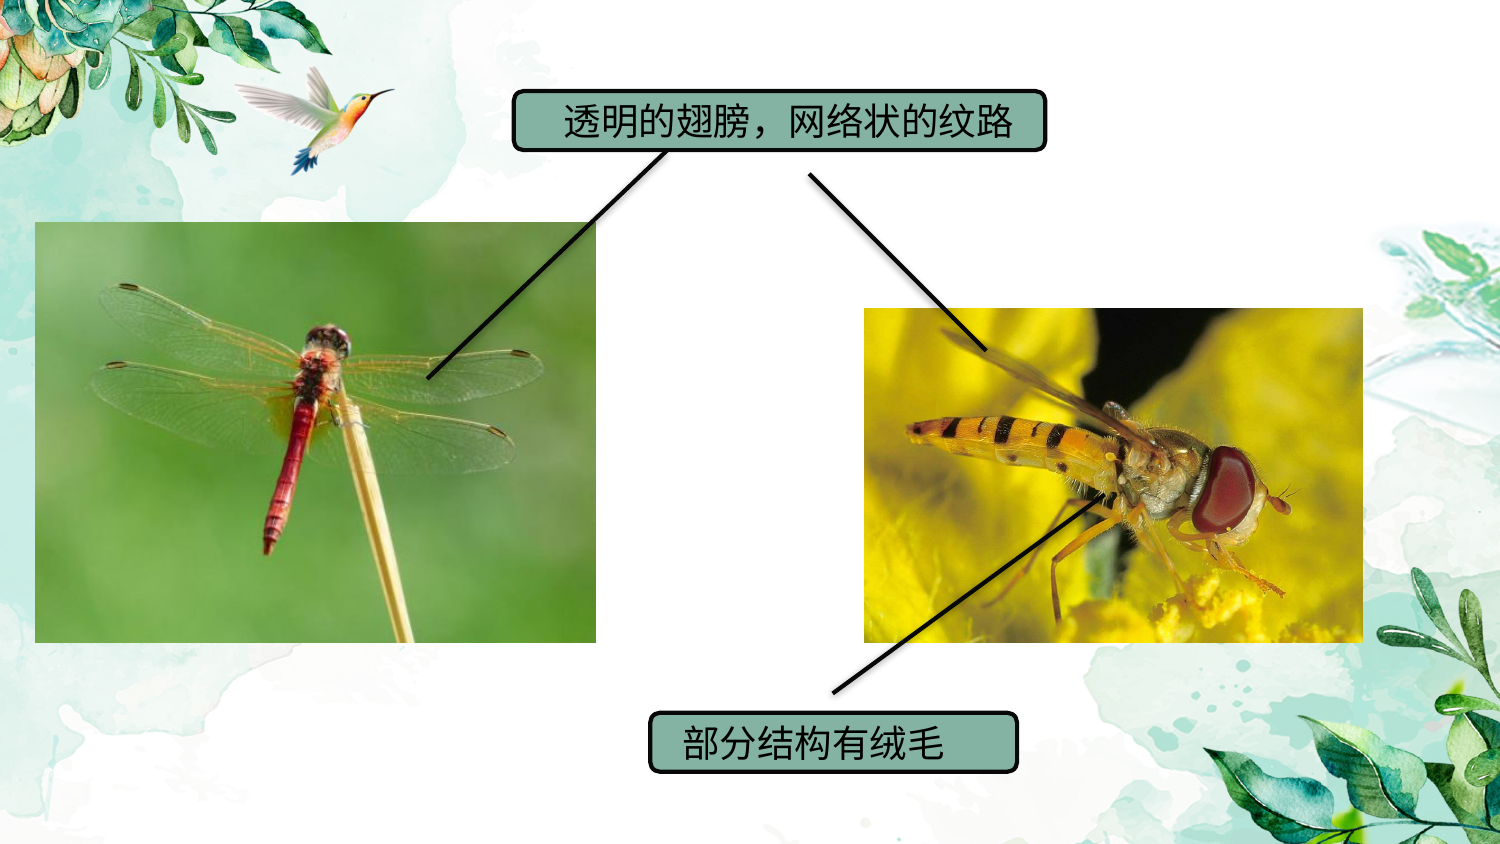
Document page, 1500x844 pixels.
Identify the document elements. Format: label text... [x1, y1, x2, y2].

text_box [511, 88, 1040, 148]
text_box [832, 494, 1105, 694]
text_box 部分结构有绒毛 [667, 712, 1237, 773]
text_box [808, 173, 987, 352]
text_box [426, 149, 668, 380]
text_box [648, 710, 1013, 774]
text_box 透明的翅膀，网络状的纹路 [549, 90, 1119, 151]
picture [0, 0, 1500, 844]
